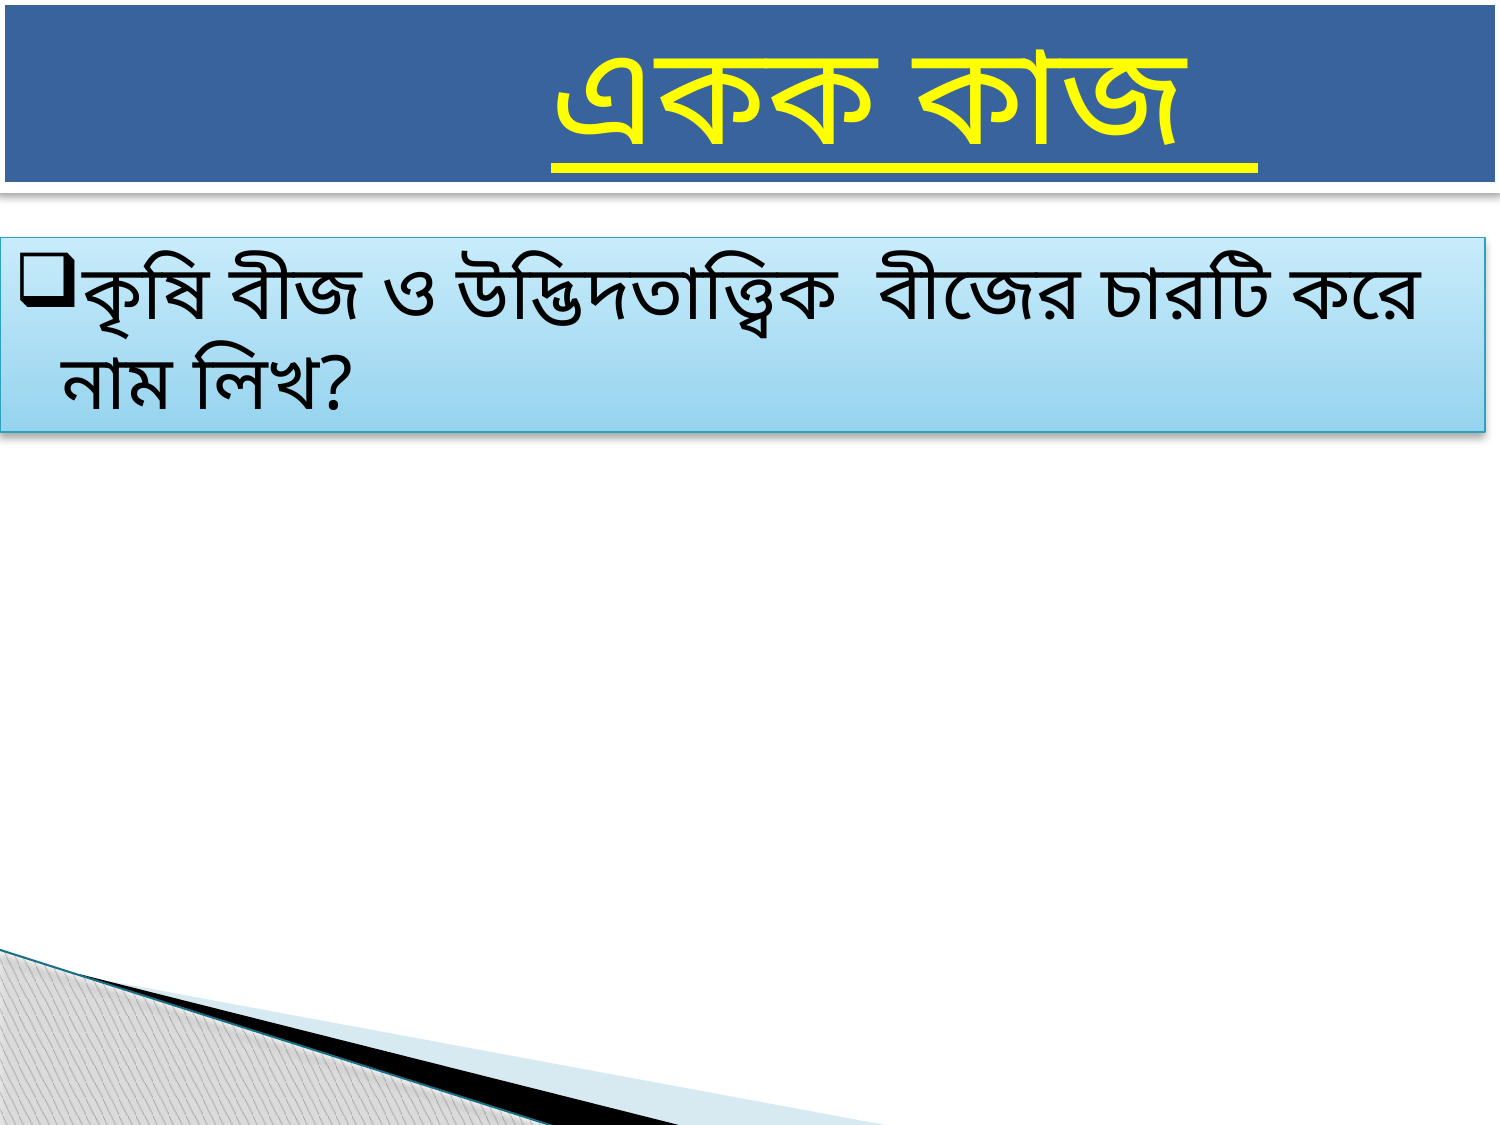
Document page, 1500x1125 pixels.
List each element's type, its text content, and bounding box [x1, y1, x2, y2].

text_box কৃষি বীজ ও উদ্ভিদতাত্ত্বিক বীজের চারটি করে নাম লিখ? [0, 237, 1486, 433]
text_box একক কাজ [0, 0, 1500, 193]
